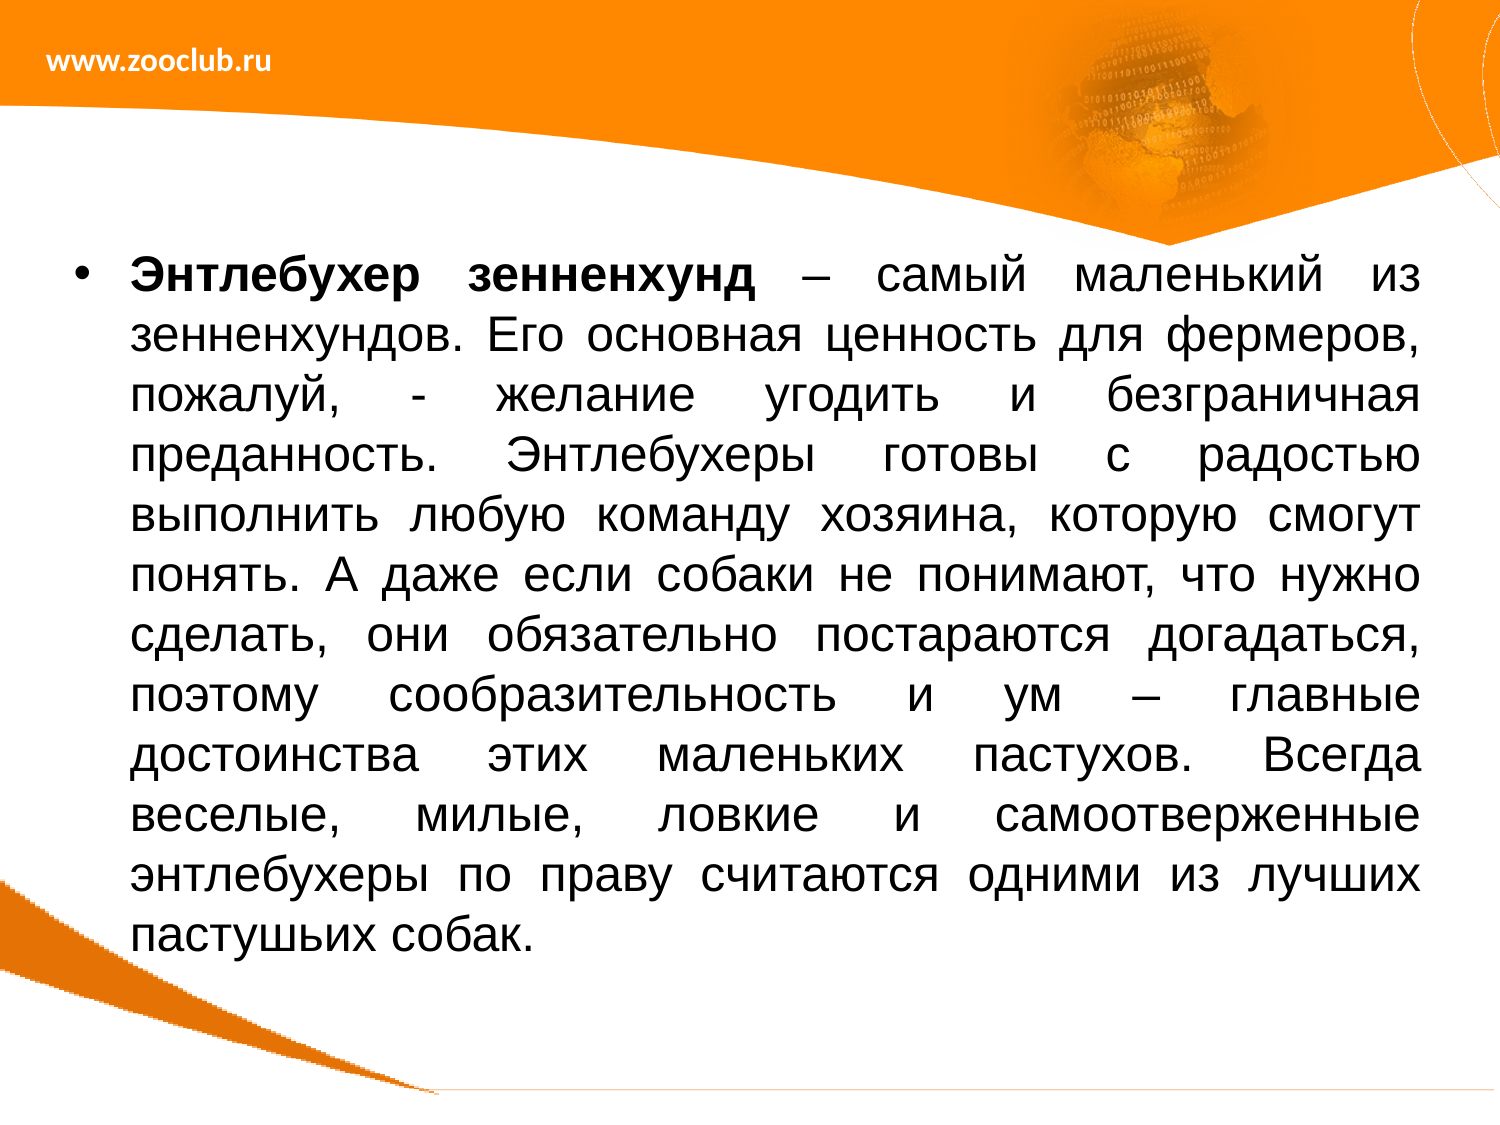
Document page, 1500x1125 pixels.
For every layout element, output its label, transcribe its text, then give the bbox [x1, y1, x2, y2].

list Энтлебухер зенненхунд – самый маленький из зенненхундов. Его основная ценность для фермеров, пожалуй, - желание угодить и безграничная преданность. Энтлебухеры готовы с радостью выполнить любую команду хозяина, которую смогут понять. А даже если собаки не понимают, что нужно сделать, они обязательно постараются догадаться, поэтому сообразительность и ум – главные достоинства этих маленьких пастухов. Всегда веселые, милые, ловкие и самоотверженные энтлебухеры по праву считаются одними из лучших пастушьих собак. [58, 234, 1437, 1020]
text_box www.zooclub.ru [31, 30, 288, 86]
picture [0, 803, 469, 1105]
picture [0, 0, 1500, 246]
